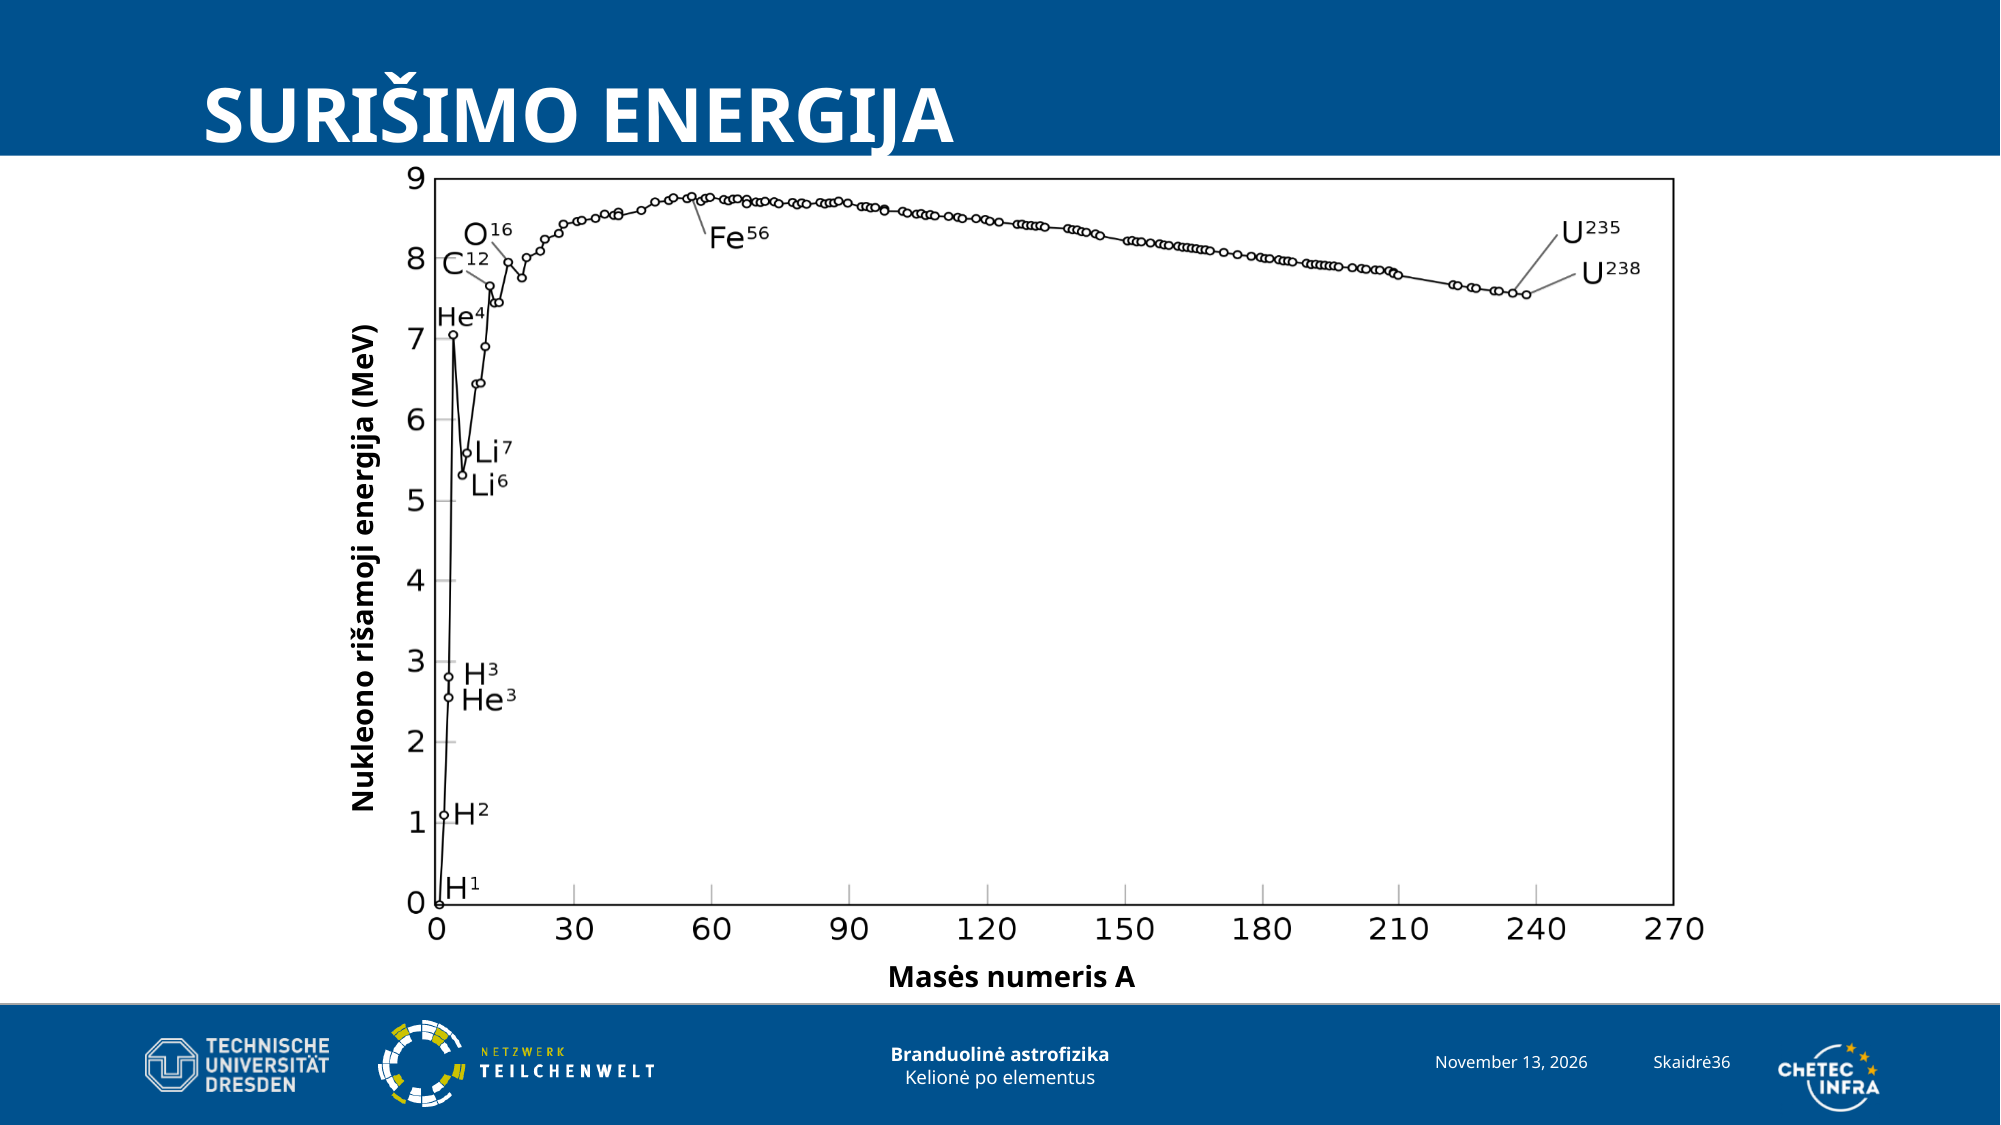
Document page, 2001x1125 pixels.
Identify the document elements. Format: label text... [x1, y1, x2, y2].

picture [393, 144, 1724, 952]
picture [1778, 1033, 1880, 1121]
picture [378, 1020, 654, 1107]
text_box Nukleono rišamoji energija (MeV) [336, 187, 387, 951]
title Surišimo energija [203, 56, 1880, 169]
text_box Masės numeris A [630, 952, 1393, 1002]
